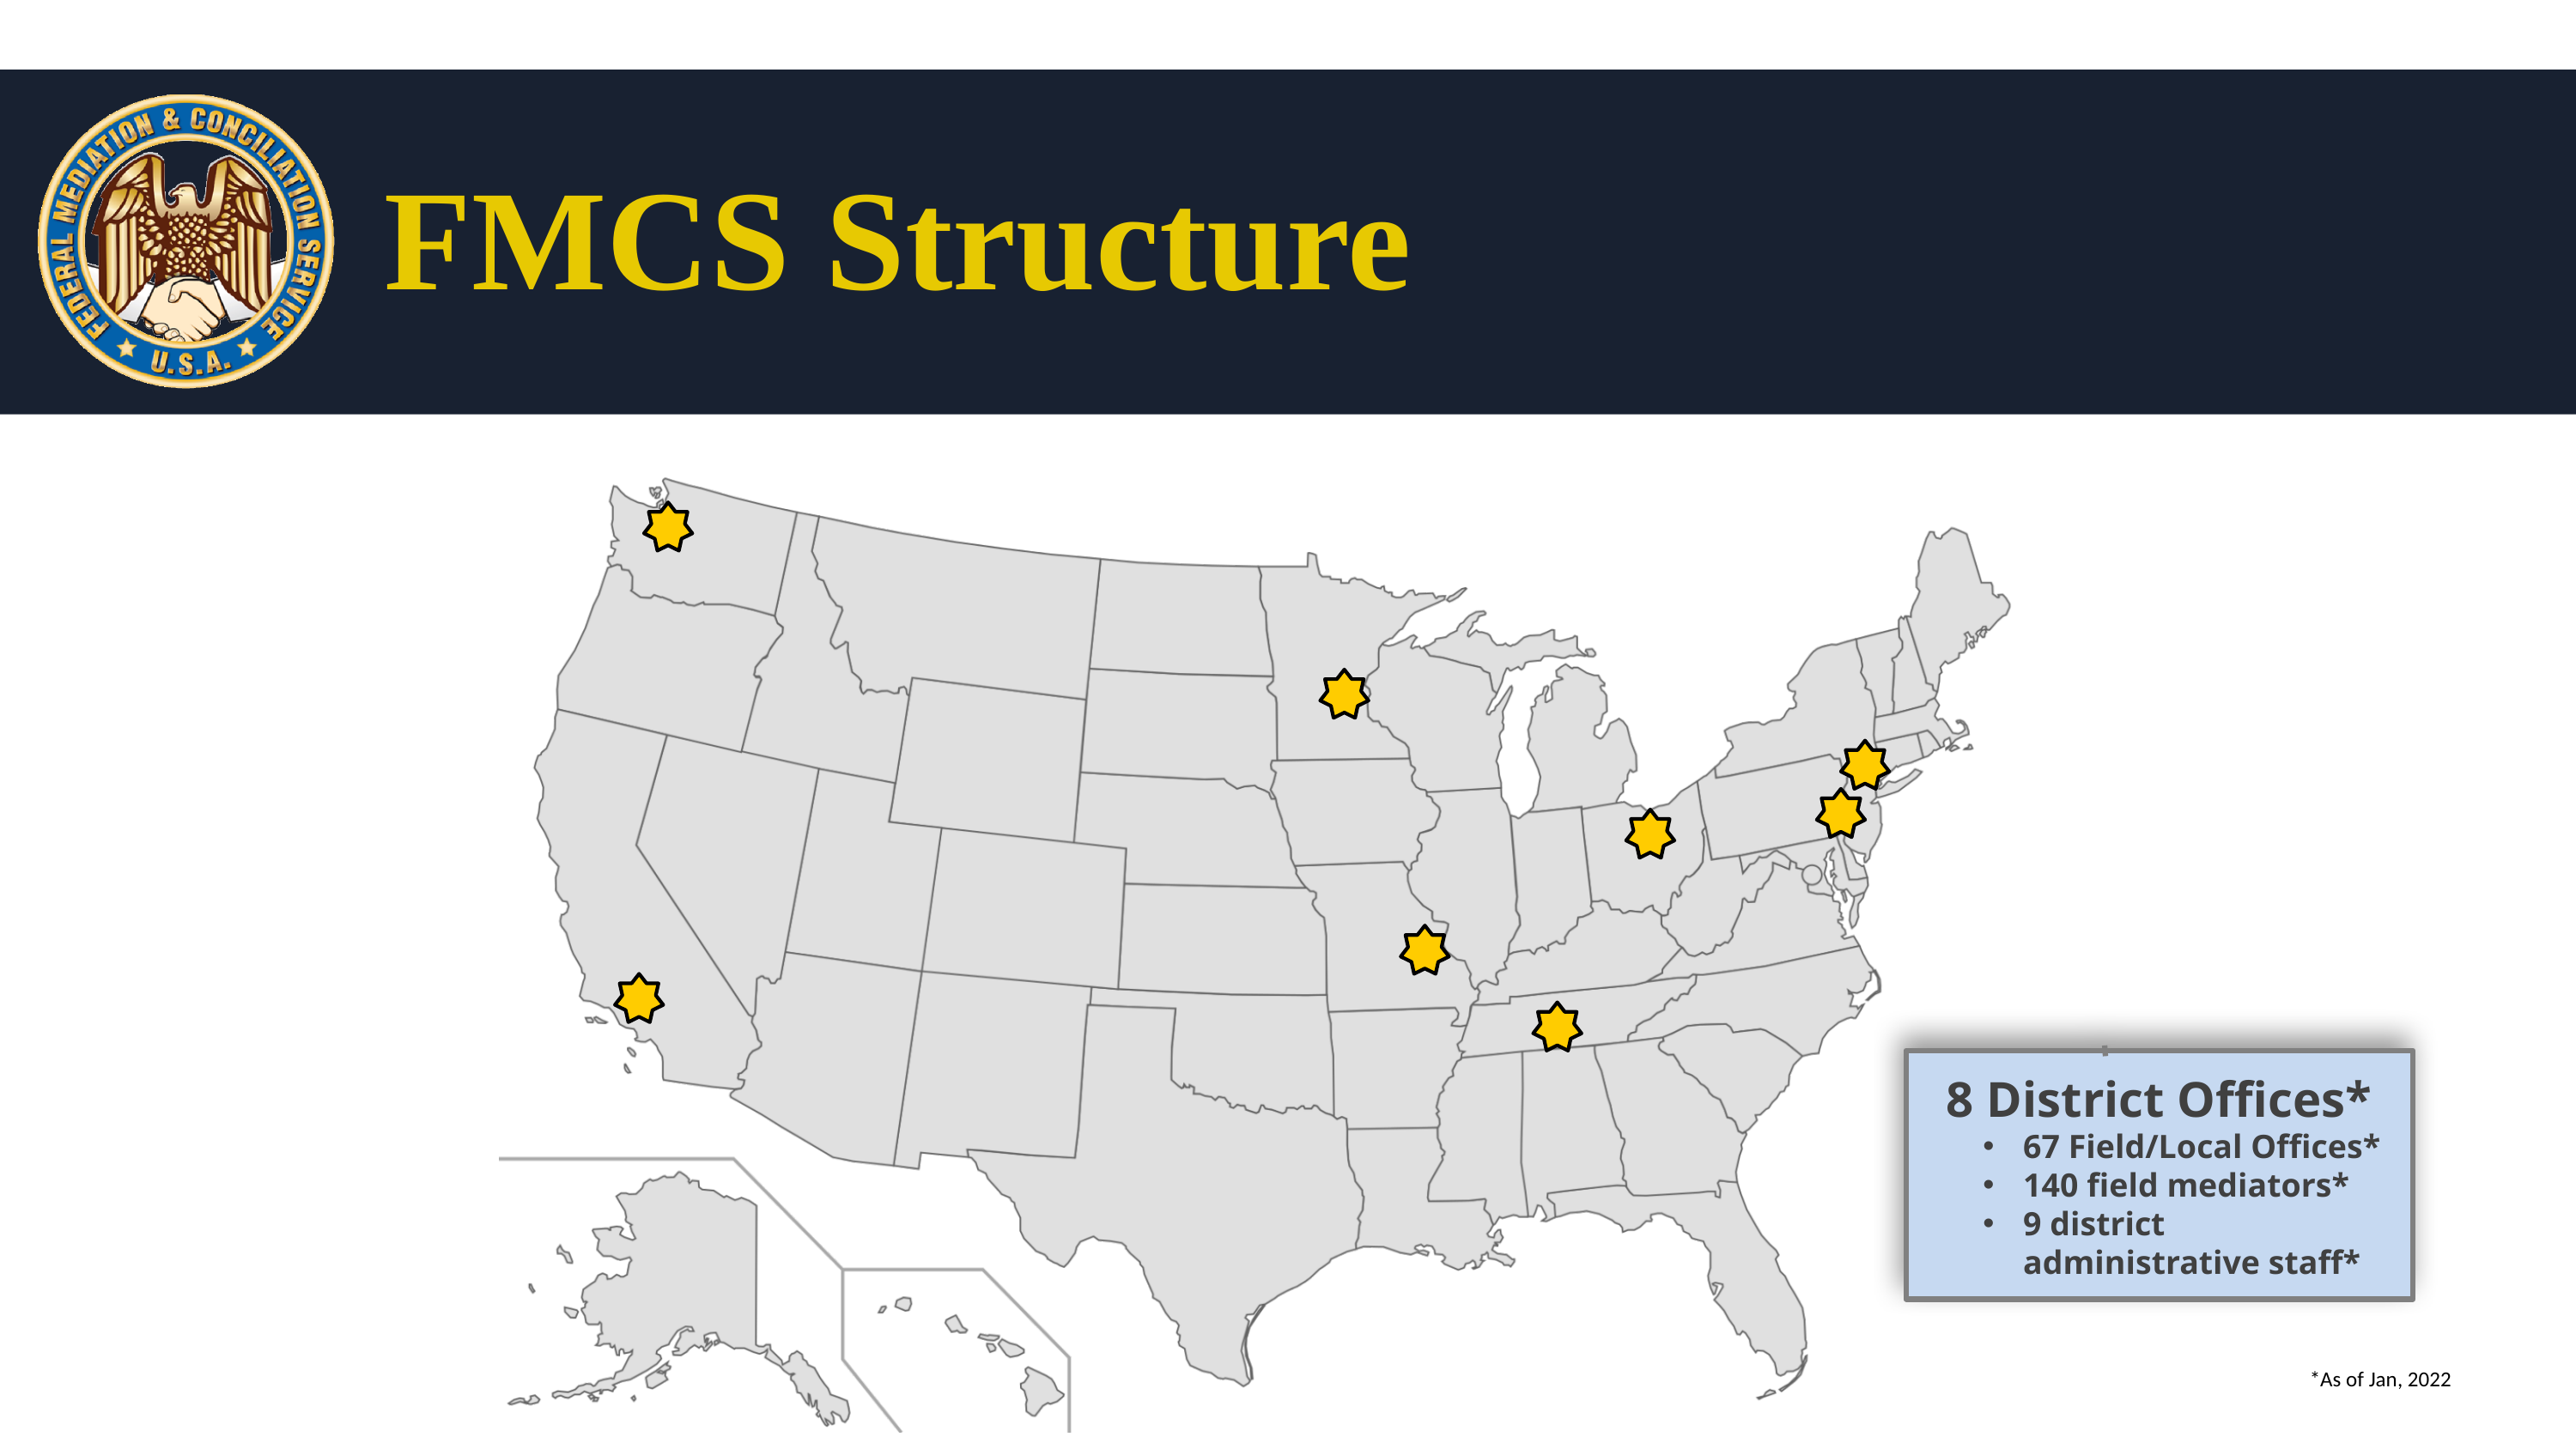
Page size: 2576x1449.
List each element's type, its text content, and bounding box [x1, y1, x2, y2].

picture [498, 466, 2062, 1433]
picture [31, 94, 351, 391]
text_box *As of Jan, 2022 [2297, 1359, 2523, 1398]
text_box 8 District Offices* 67 Field/Local Offices* 140 field mediators* 9 district administrative staff* [2064, 1045, 2415, 1302]
text_box FMCS Structure [382, 144, 1899, 318]
text_box [0, 70, 2576, 415]
